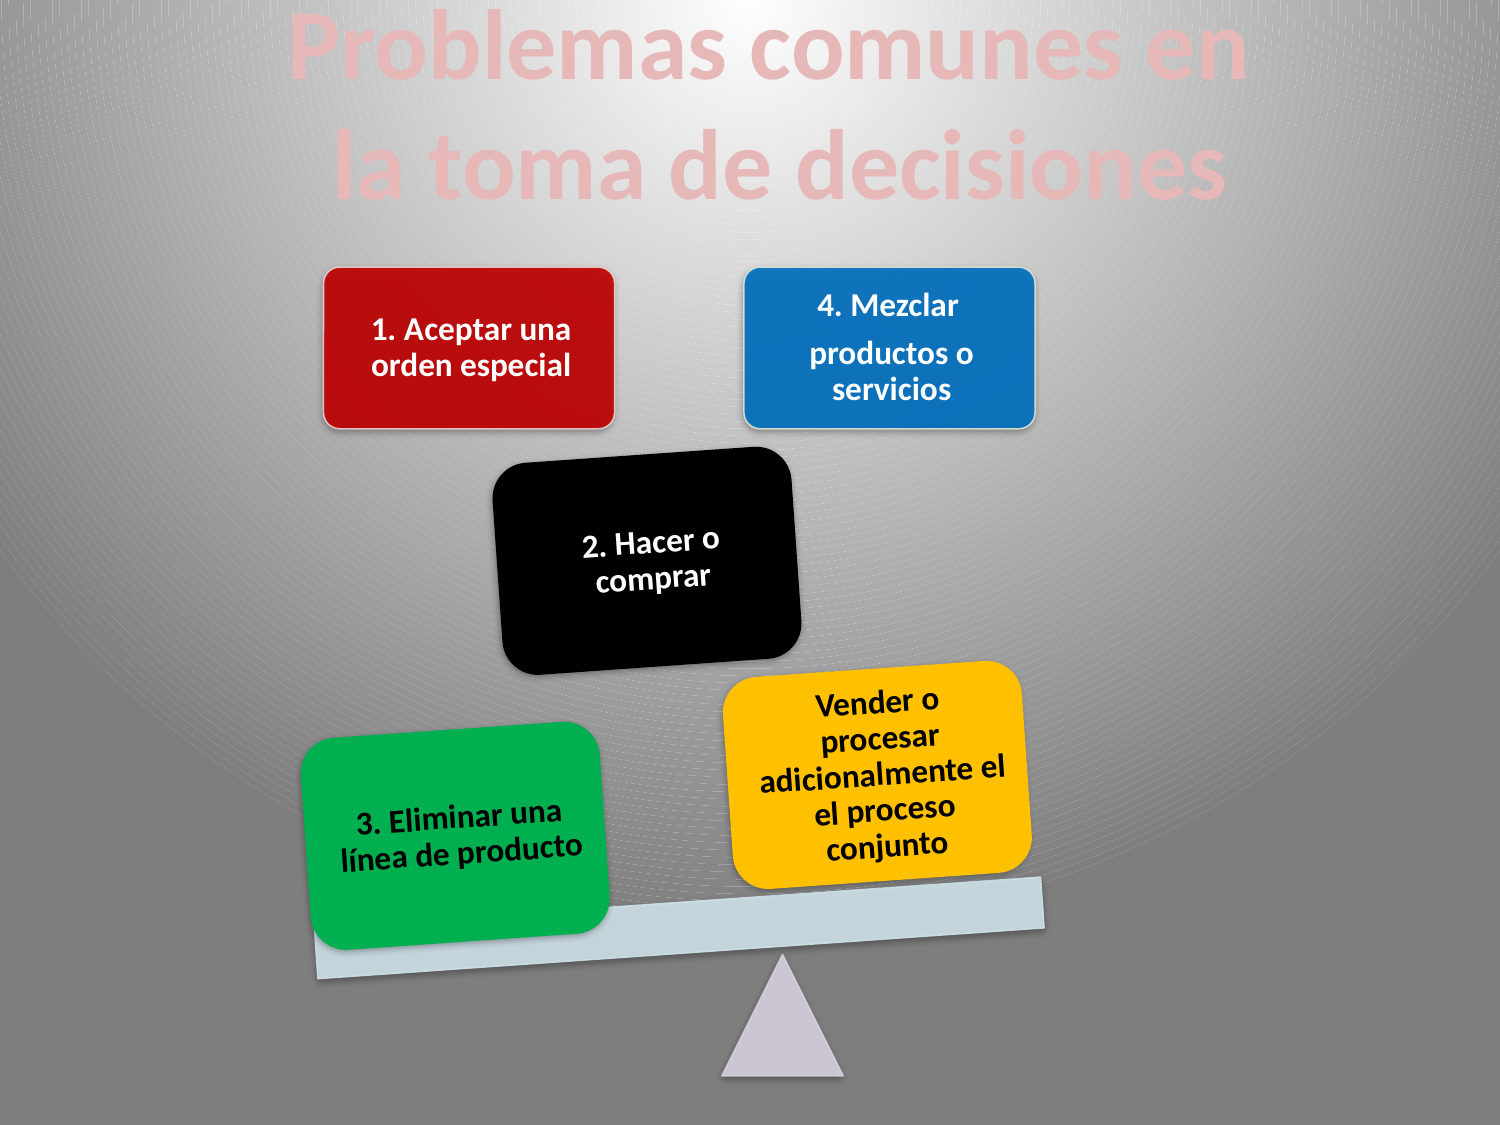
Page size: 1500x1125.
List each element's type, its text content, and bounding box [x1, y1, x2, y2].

text_box Problemas comunes en la toma de decisiones [272, 0, 1266, 227]
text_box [0, 266, 1401, 1076]
